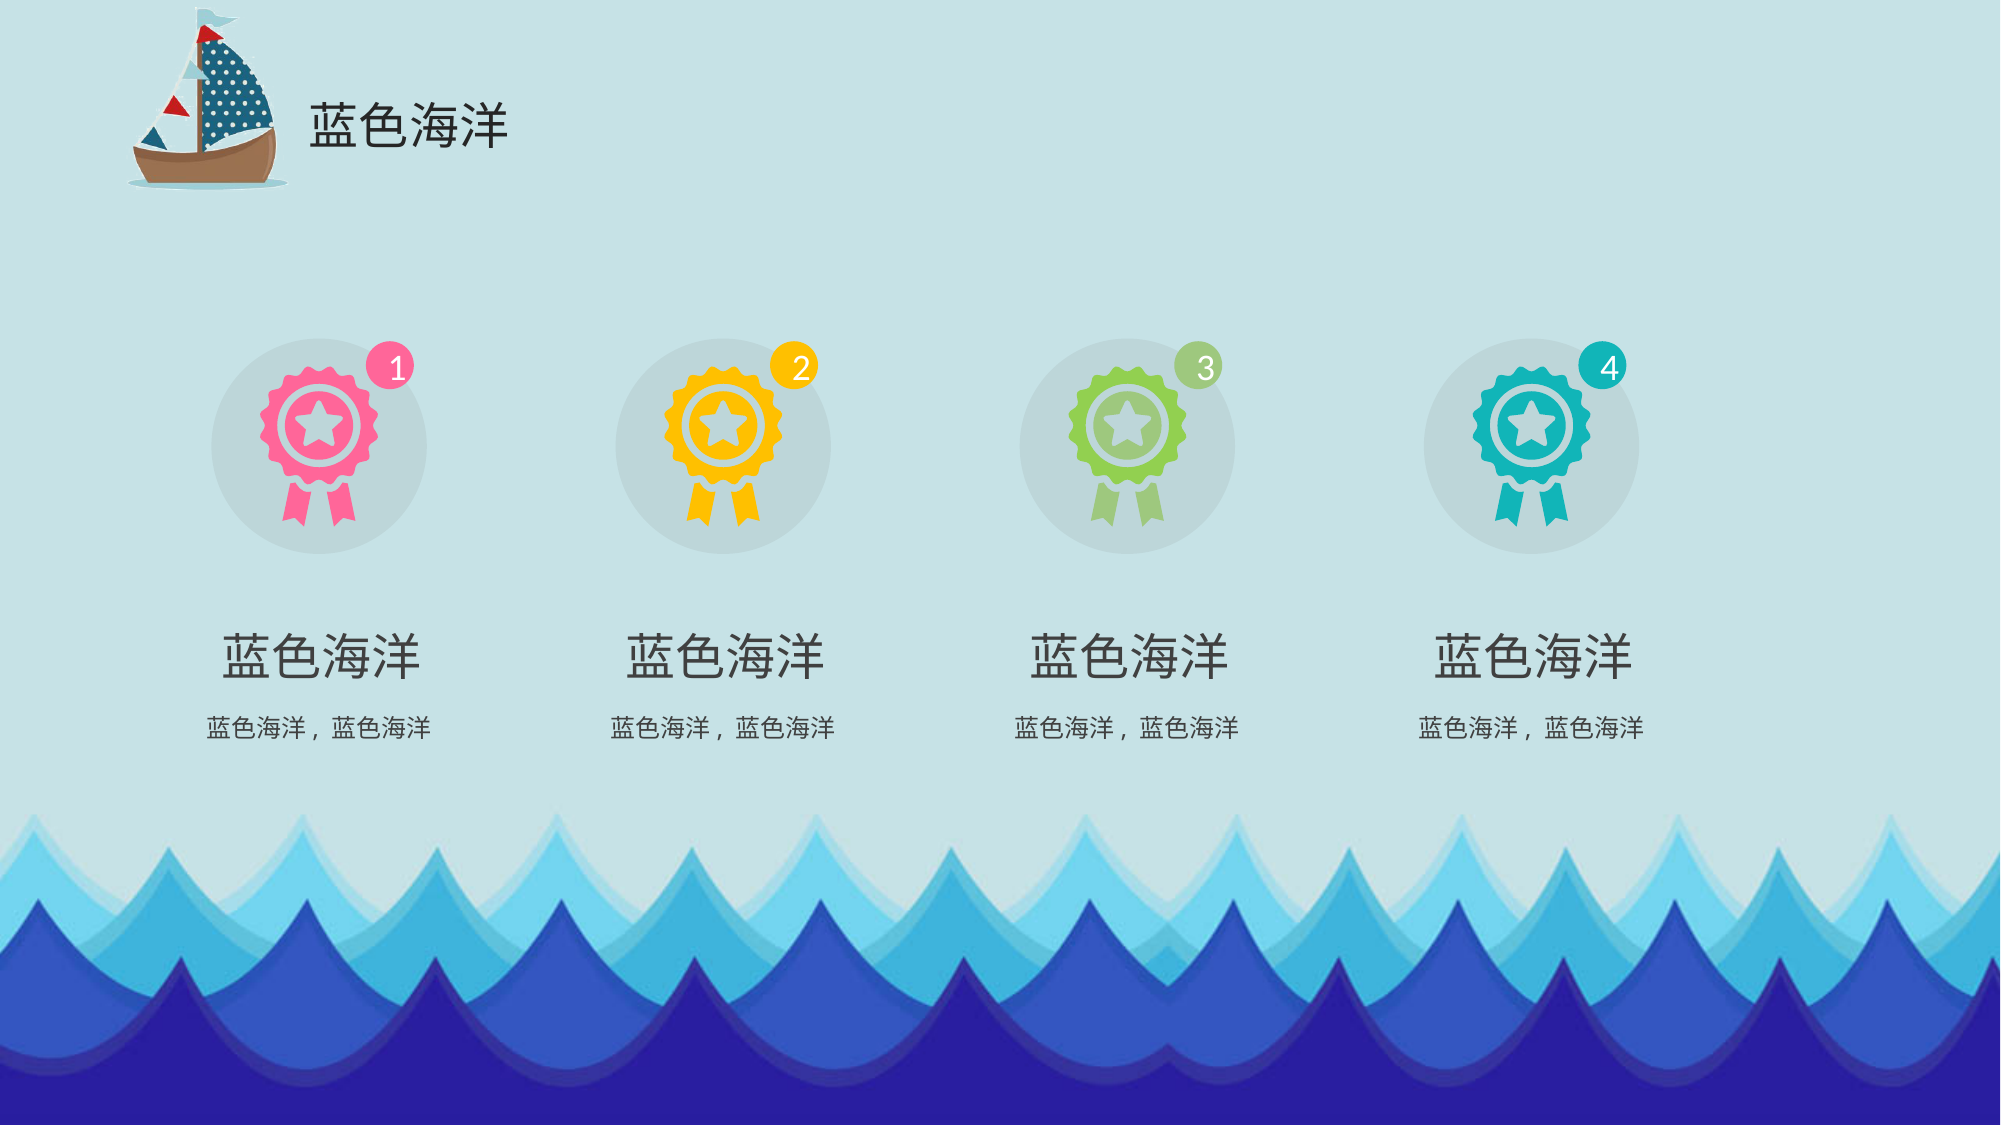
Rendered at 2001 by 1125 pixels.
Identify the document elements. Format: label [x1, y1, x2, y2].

text_box [572, 338, 875, 751]
text_box [116, 7, 613, 192]
text_box [976, 338, 1279, 751]
picture [0, 0, 2001, 1125]
text_box [167, 338, 470, 751]
text_box [1380, 338, 1683, 751]
